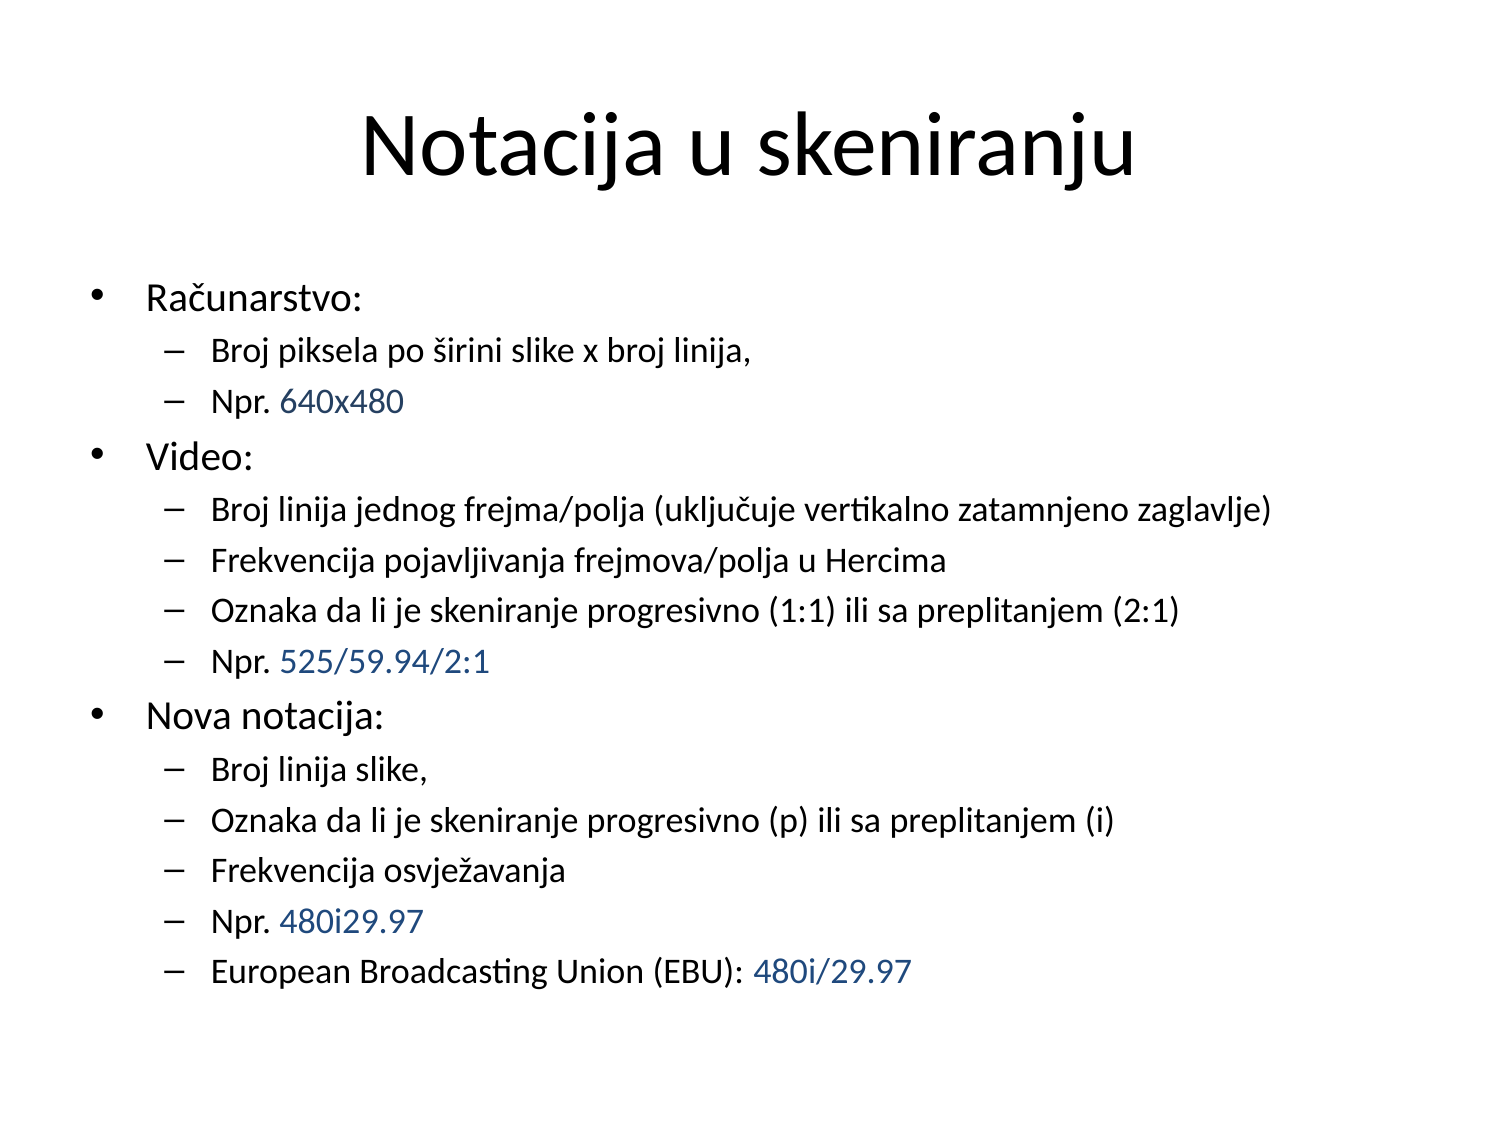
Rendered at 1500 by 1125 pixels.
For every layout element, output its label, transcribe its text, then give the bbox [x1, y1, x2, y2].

title Notacija u skeniranju [75, 45, 1425, 233]
list Računarstvo: Broj piksela po širini slike x broj linija, Npr. 640x480 Video: Broj linija jednog frejma/polja (uključuje vertikalno zatamnjeno zaglavlje) Frekvencija pojavljivanja frejmova/polja u Hercima Oznaka da li je skeniranje progresivno (1:1) ili sa preplitanjem (2:1) Npr. 525/59.94/2:1 Nova notacija: Broj linija slike, Oznaka da li je skeniranje progresivno (p) ili sa preplitanjem (i) Frekvencija osvježavanja Npr. 480i29.97 European Broadcasting Union (EBU): 480i/29.97 [75, 262, 1425, 1005]
